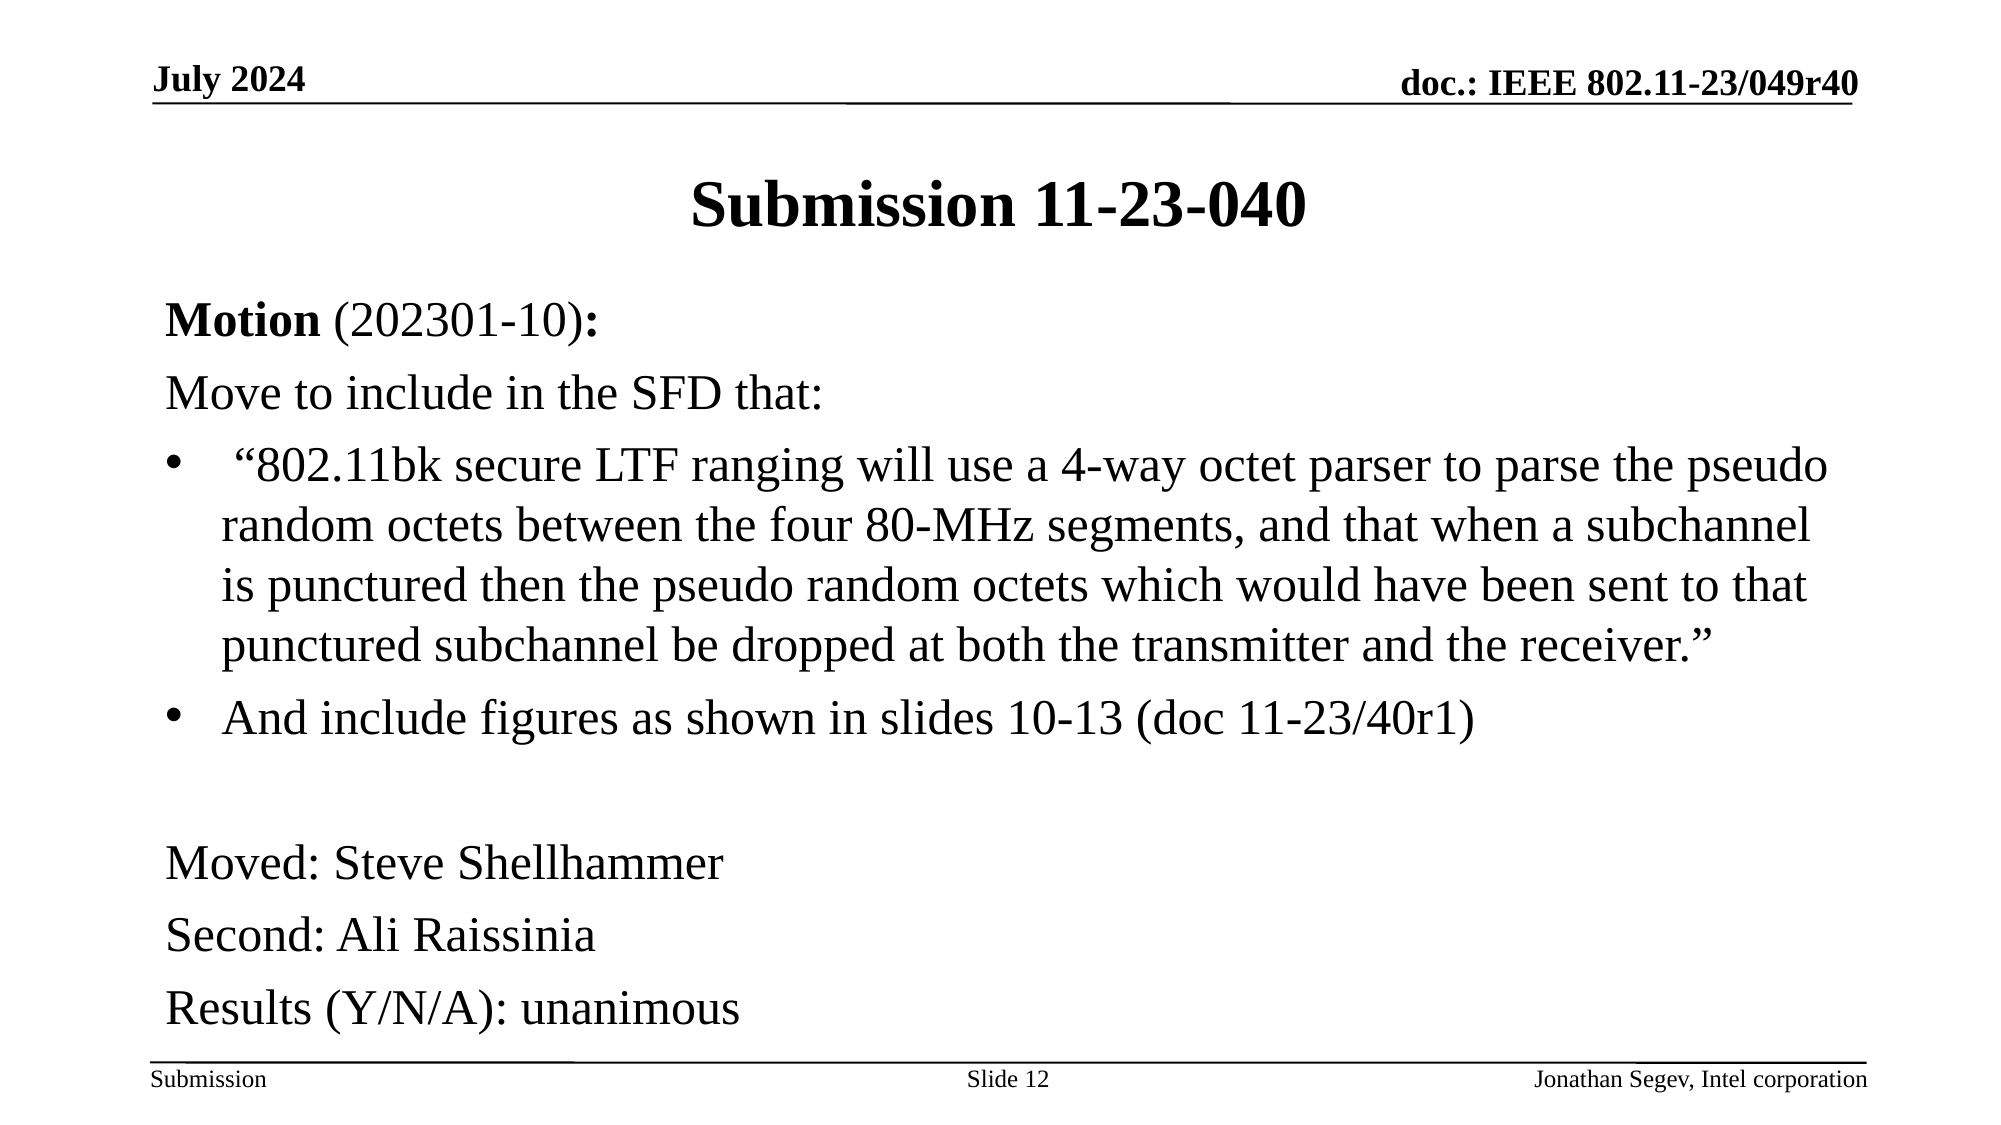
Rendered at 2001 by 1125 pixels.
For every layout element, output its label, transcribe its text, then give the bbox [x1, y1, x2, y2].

slide_number Slide 12 [950, 1061, 1067, 1123]
footer Jonathan Segev, Intel corporation [1171, 1061, 1869, 1093]
title Submission 11-23-040 [149, 112, 1850, 278]
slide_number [152, 54, 563, 100]
list Motion (202301-10): Move to include in the SFD that: “802.11bk secure LTF ranging will use a 4-way octet parser to parse the pseudo random octets between the four 80-MHz segments, and that when a subchannel is punctured then the pseudo random octets which would have been sent to that punctured subchannel be dropped at both the transmitter and the receiver.” And include figures as shown in slides 10-13 (doc 11-23/40r1) Moved: Steve Shellhammer Second: Ali Raissinia Results (Y/N/A): unanimous [149, 278, 1850, 1000]
